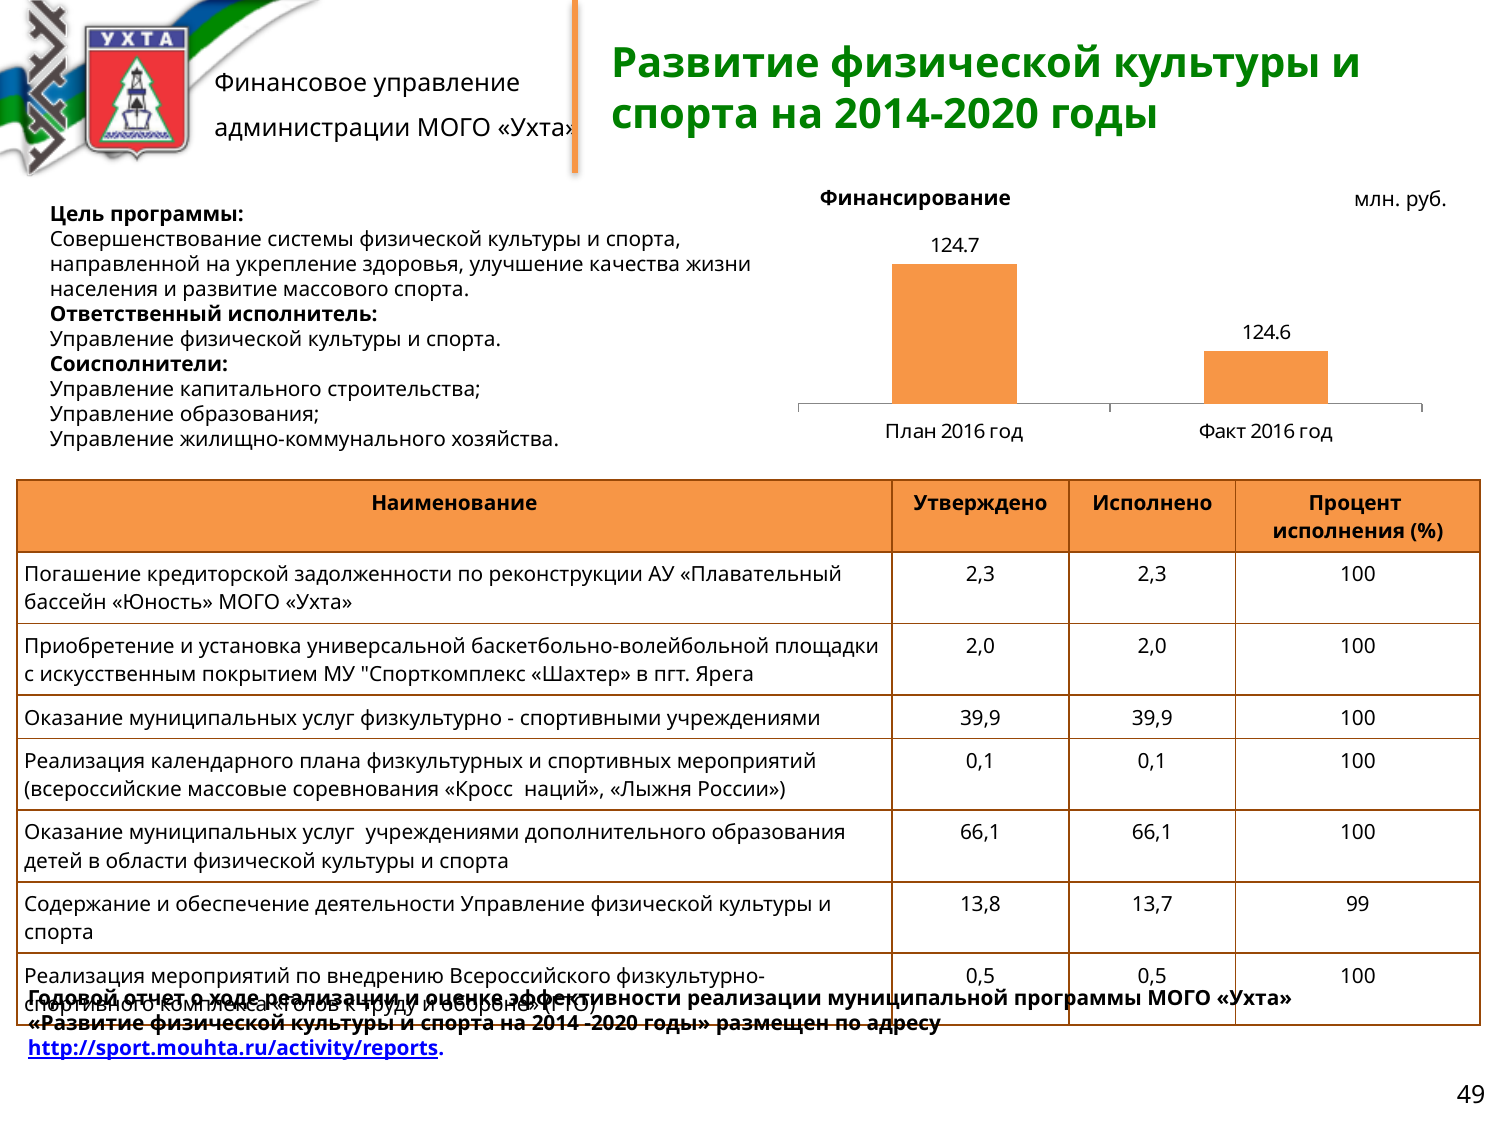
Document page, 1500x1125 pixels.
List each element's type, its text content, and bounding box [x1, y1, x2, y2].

slide_number 49 [1150, 1065, 1500, 1125]
table_cell 2,3 [893, 553, 1068, 623]
table_cell 100 [1236, 696, 1479, 738]
table_cell 99 [1236, 883, 1479, 950]
table_cell Оказание муниципальных услуг физкультурно - спортивными учреждениями [18, 696, 891, 738]
table_cell 2,0 [1070, 624, 1235, 694]
title Развитие физической культуры и спорта на 2014-2020 годы [596, 0, 1500, 173]
table_cell 2,0 [893, 624, 1068, 694]
table_cell 100 [1236, 624, 1479, 694]
table_cell 39,9 [893, 696, 1068, 738]
picture [0, 0, 374, 189]
table_header Исполнено [1070, 481, 1235, 551]
table_cell 66,1 [1070, 811, 1235, 881]
text_box Финансирование [803, 175, 1028, 219]
table_cell 39,9 [1070, 696, 1235, 738]
table_cell Оказание муниципальных услуг учреждениями дополнительного образования детей в области физической культуры и спорта [18, 811, 891, 881]
table_cell 13,8 [893, 883, 1068, 950]
table_cell 100 [1236, 739, 1479, 809]
table_cell 0,1 [893, 739, 1068, 809]
text_box Цель программы: Совершенствование системы физической культуры и спорта, направленной на укрепление здоровья, улучшение качества жизни населения и развитие массового спорта. Ответственный исполнитель: Управление физической культуры и спорта. Соисполнители: Управление капитального строительства; Управление образования; Управление жилищно-коммунального хозяйства. [33, 191, 768, 485]
table_cell 13,7 [1070, 883, 1235, 950]
chart [785, 231, 1436, 449]
table_cell 100 [1236, 553, 1479, 623]
table_header Наименование [18, 481, 891, 551]
table_cell 100 [1236, 811, 1479, 881]
table_cell Содержание и обеспечение деятельности Управление физической культуры и спорта [18, 883, 891, 950]
table_cell Погашение кредиторской задолженности по реконструкции АУ «Плавательный бассейн «Юность» МОГО «Ухта» [18, 553, 891, 623]
table_cell Реализация календарного плана физкультурных и спортивных мероприятий (всероссийские массовые соревнования «Кросс наций», «Лыжня России») [18, 739, 891, 809]
table_cell Приобретение и установка универсальной баскетбольно-волейбольной площадки с искусственным покрытием МУ "Спорткомплекс «Шахтер» в пгт. Ярега [18, 624, 891, 694]
table_header Утверждено [893, 481, 1068, 551]
table_cell 0,1 [1070, 739, 1235, 809]
table_cell 2,3 [1070, 553, 1235, 623]
text_box млн. руб. [1337, 176, 1464, 220]
table_cell 66,1 [893, 811, 1068, 881]
table_header Процент исполнения (%) [1236, 481, 1479, 551]
text_box Годовой отчет о ходе реализации и оценке эффективности реализации муниципальной программы МОГО «Ухта» «Развитие физической культуры и спорта на 2014 -2020 годы» размещен по адресу http://sport.mouhta.ru/activity/reports. [11, 950, 1480, 1072]
